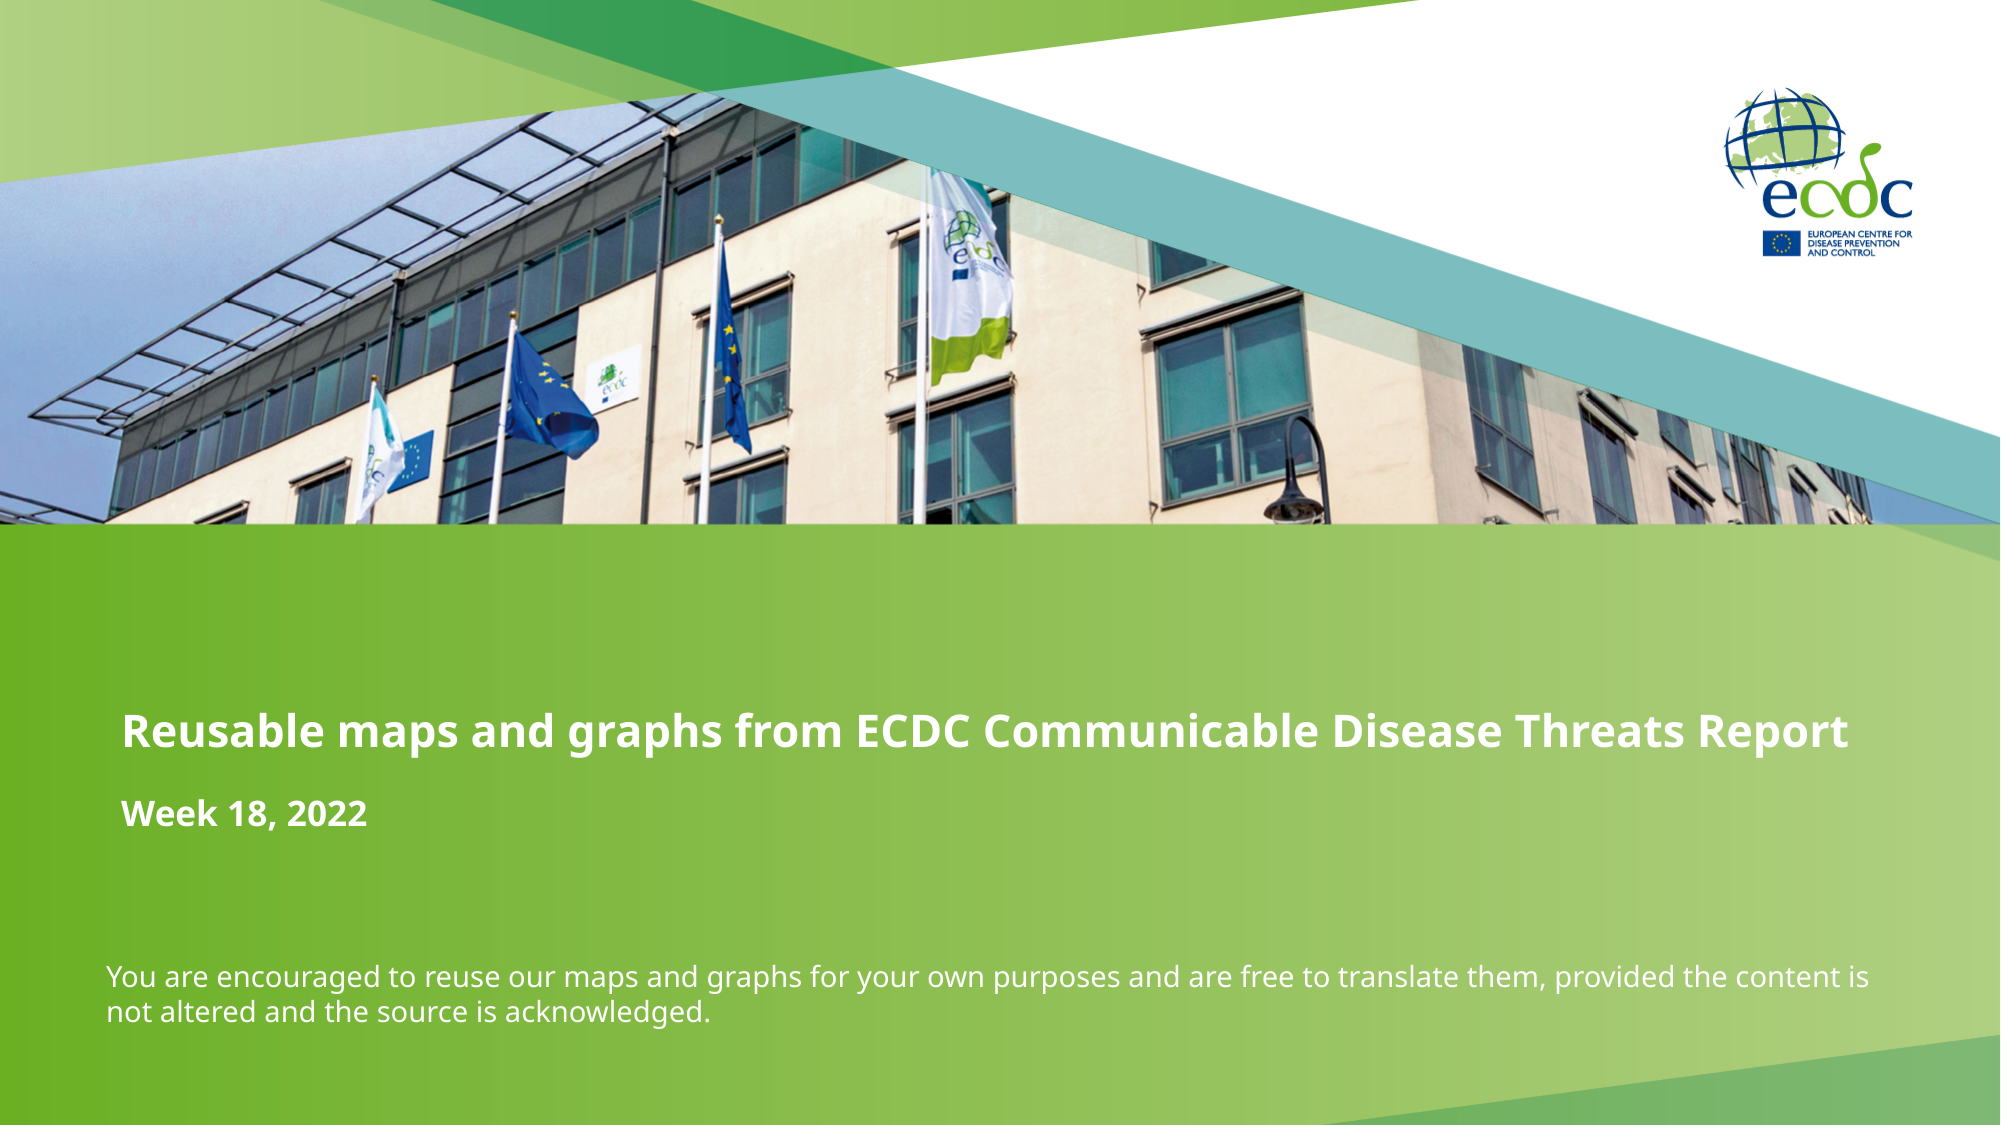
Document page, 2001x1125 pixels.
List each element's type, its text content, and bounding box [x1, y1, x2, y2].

picture [0, 0, 2001, 1125]
text_box You are encouraged to reuse our maps and graphs for your own purposes and are free to translate them, provided the content is not altered and the source is acknowledged. [106, 938, 1890, 1029]
title Reusable maps and graphs from ECDC Communicable Disease Threats Report Week 18, 2022 [106, 678, 1878, 907]
